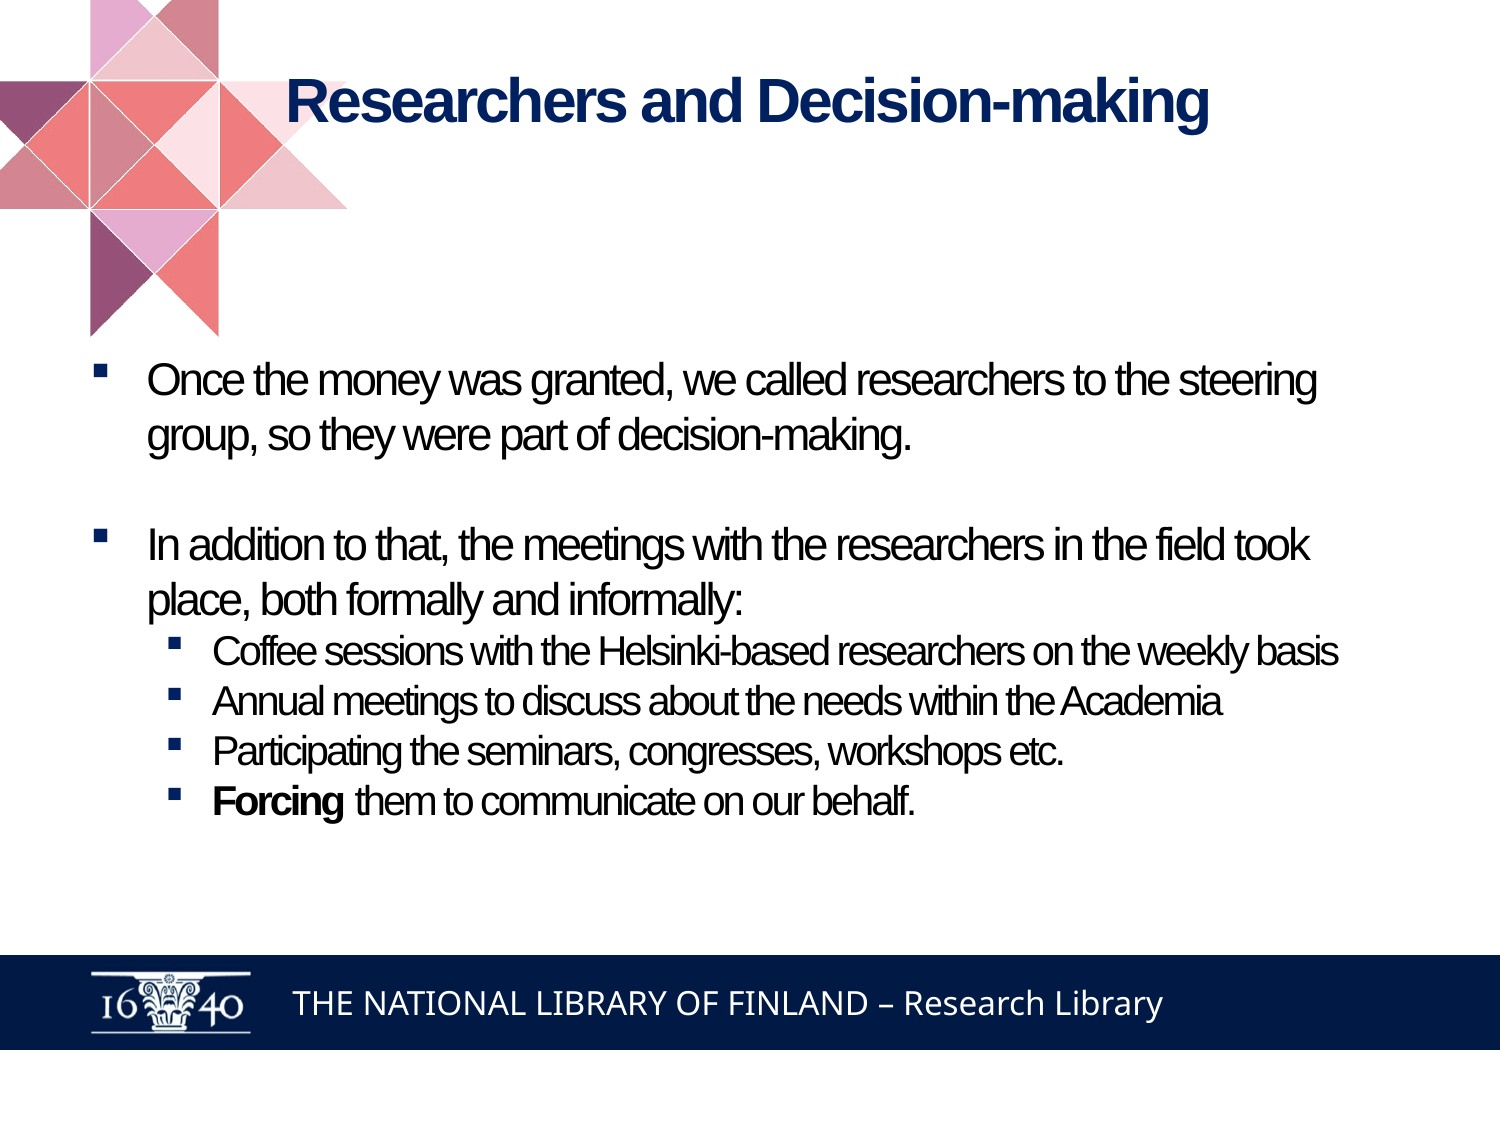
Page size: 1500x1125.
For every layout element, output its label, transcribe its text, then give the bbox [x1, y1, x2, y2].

picture [0, 955, 1500, 1050]
title Researchers and Decision-making [359, 45, 1424, 149]
list Once the money was granted, we called researchers to the steering group, so they were part of decision-making. In addition to that, the meetings with the researchers in the field took place, both formally and informally: Coffee sessions with the Helsinki-based researchers on the weekly basis Annual meetings to discuss about the needs within the Academia Participating the seminars, congresses, workshops etc. Forcing them to communicate on our behalf. [75, 341, 1425, 941]
picture [0, 0, 355, 342]
